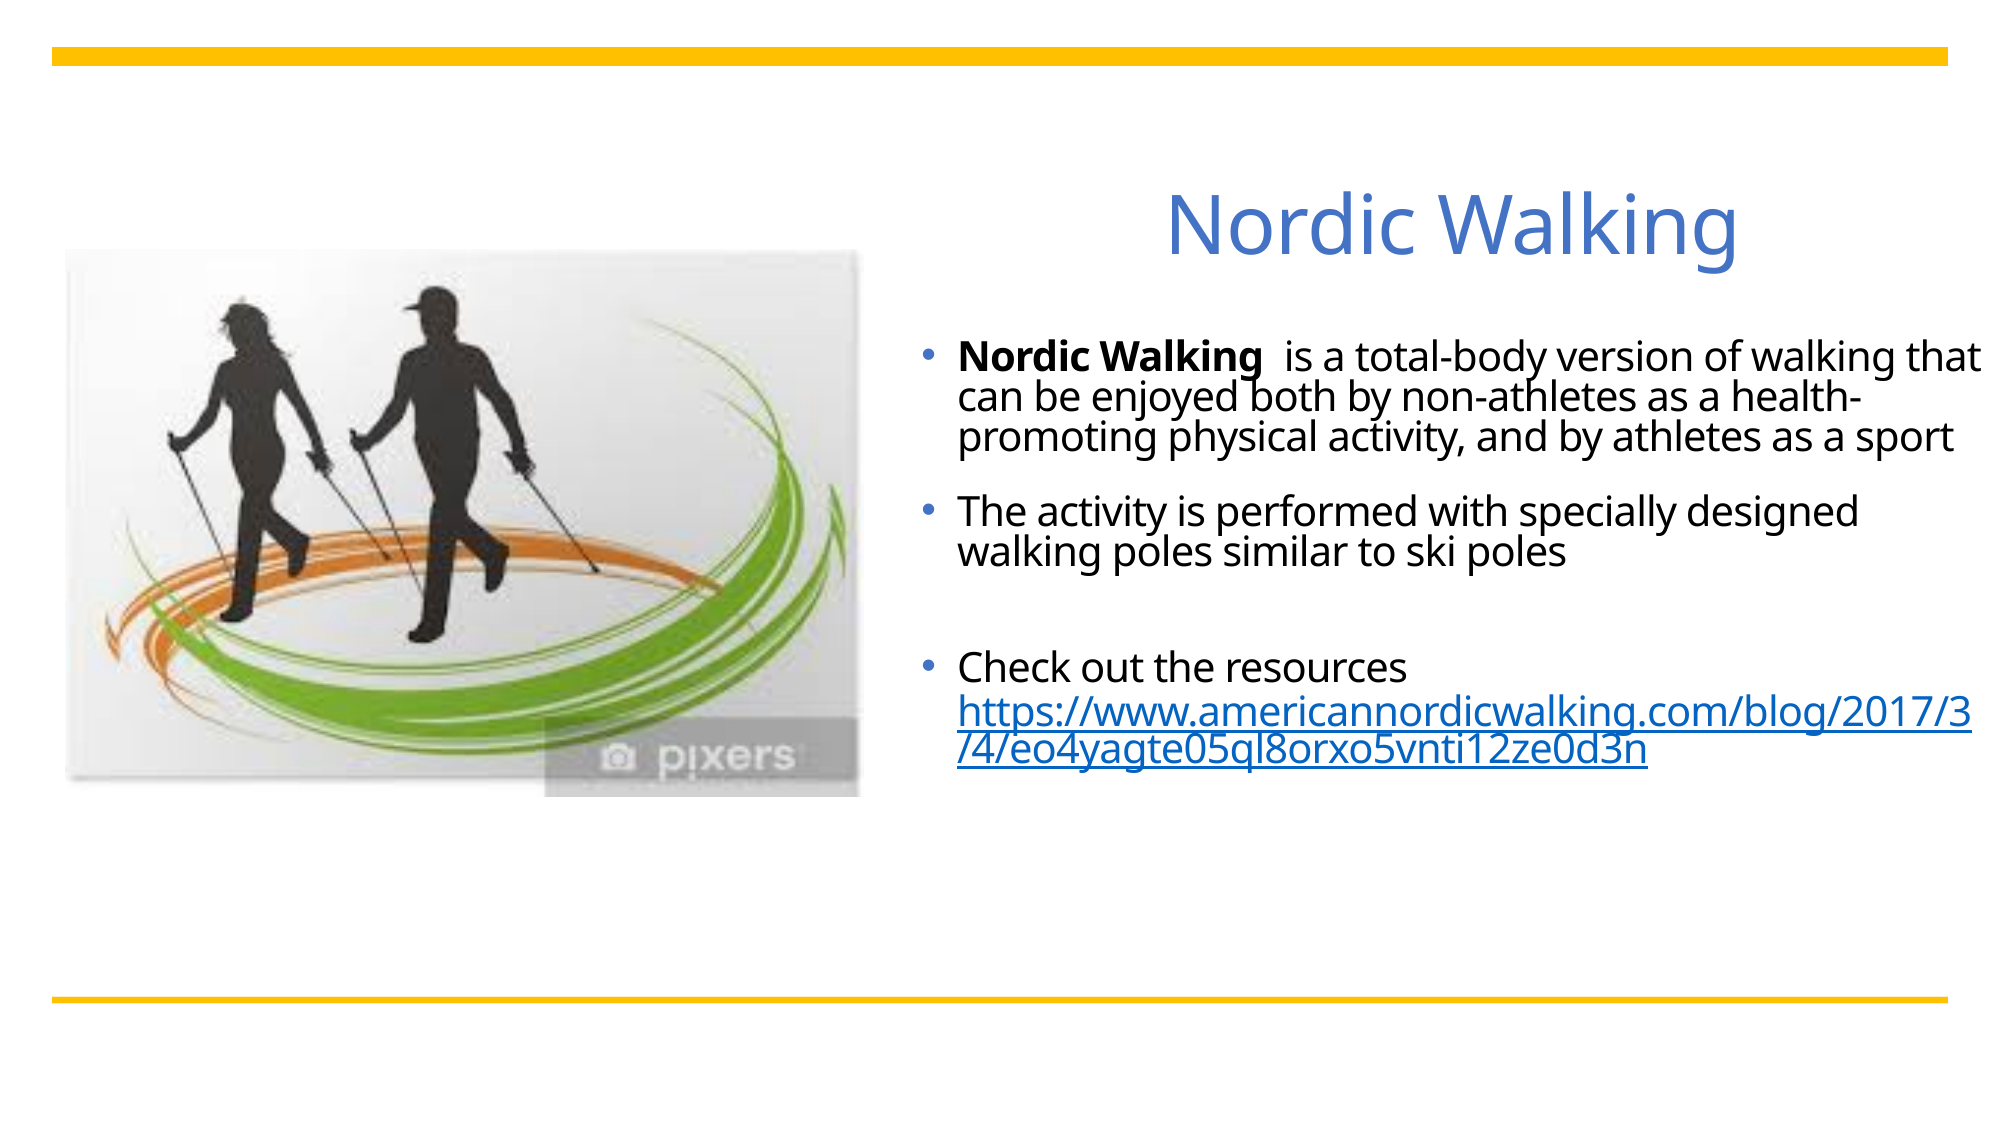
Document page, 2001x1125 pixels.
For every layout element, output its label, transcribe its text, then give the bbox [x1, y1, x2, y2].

list Nordic Walking [1032, 177, 1874, 246]
picture [65, 249, 864, 797]
list Nordic Walking is a total-body version of walking that can be enjoyed both by non-athletes as a health-promoting physical activity, and by athletes as a sport The activity is performed with specially designed walking poles similar to ski poles Check out the resources https://www.americannordicwalking.com/blog/2017/3/4/eo4yagte05ql8orxo5vnti12ze0d3n [906, 246, 2000, 857]
